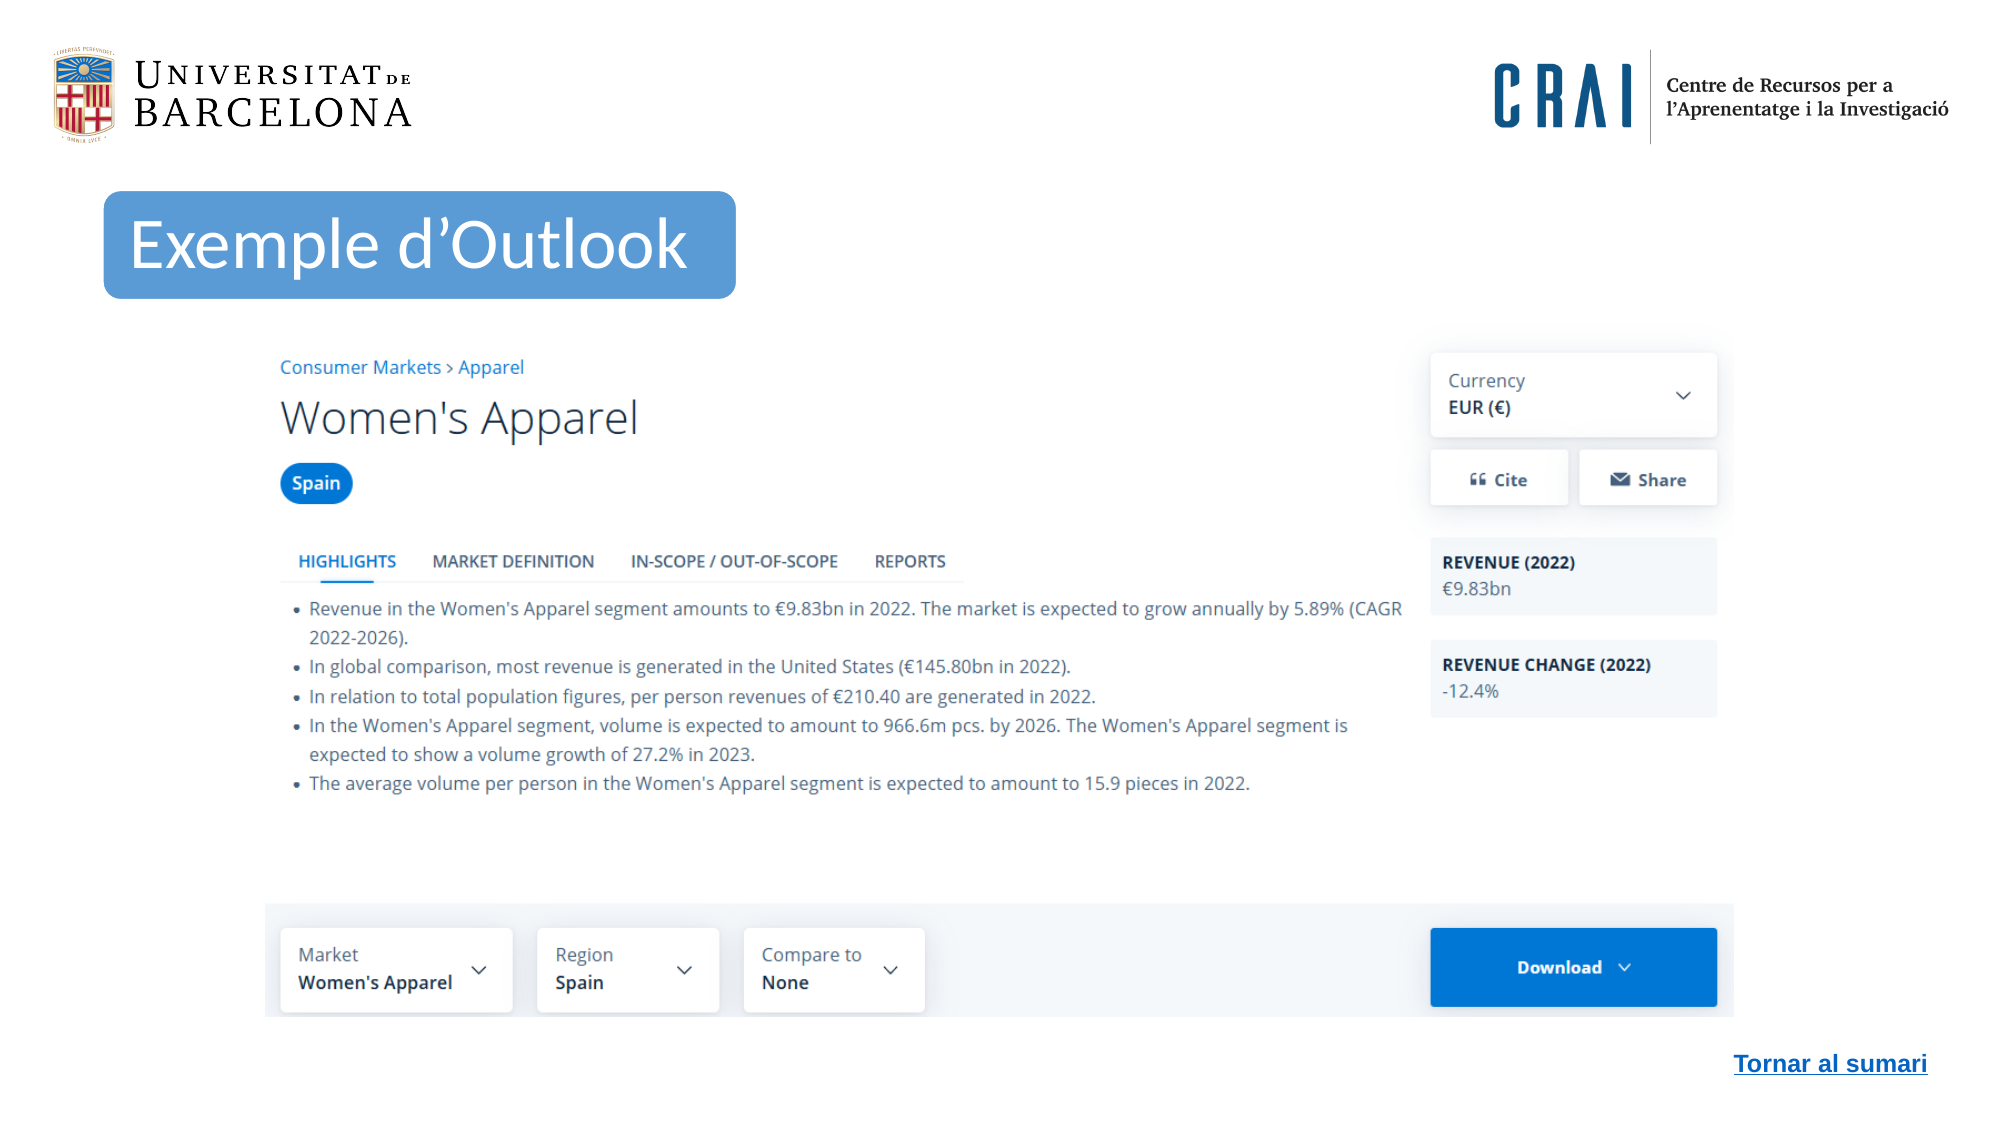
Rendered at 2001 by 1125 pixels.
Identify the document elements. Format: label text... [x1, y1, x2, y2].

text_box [101, 189, 739, 302]
picture [1484, 16, 1957, 175]
picture [265, 315, 1735, 1017]
text_box Tornar al sumari [1718, 1040, 1945, 1085]
picture [43, 38, 422, 152]
